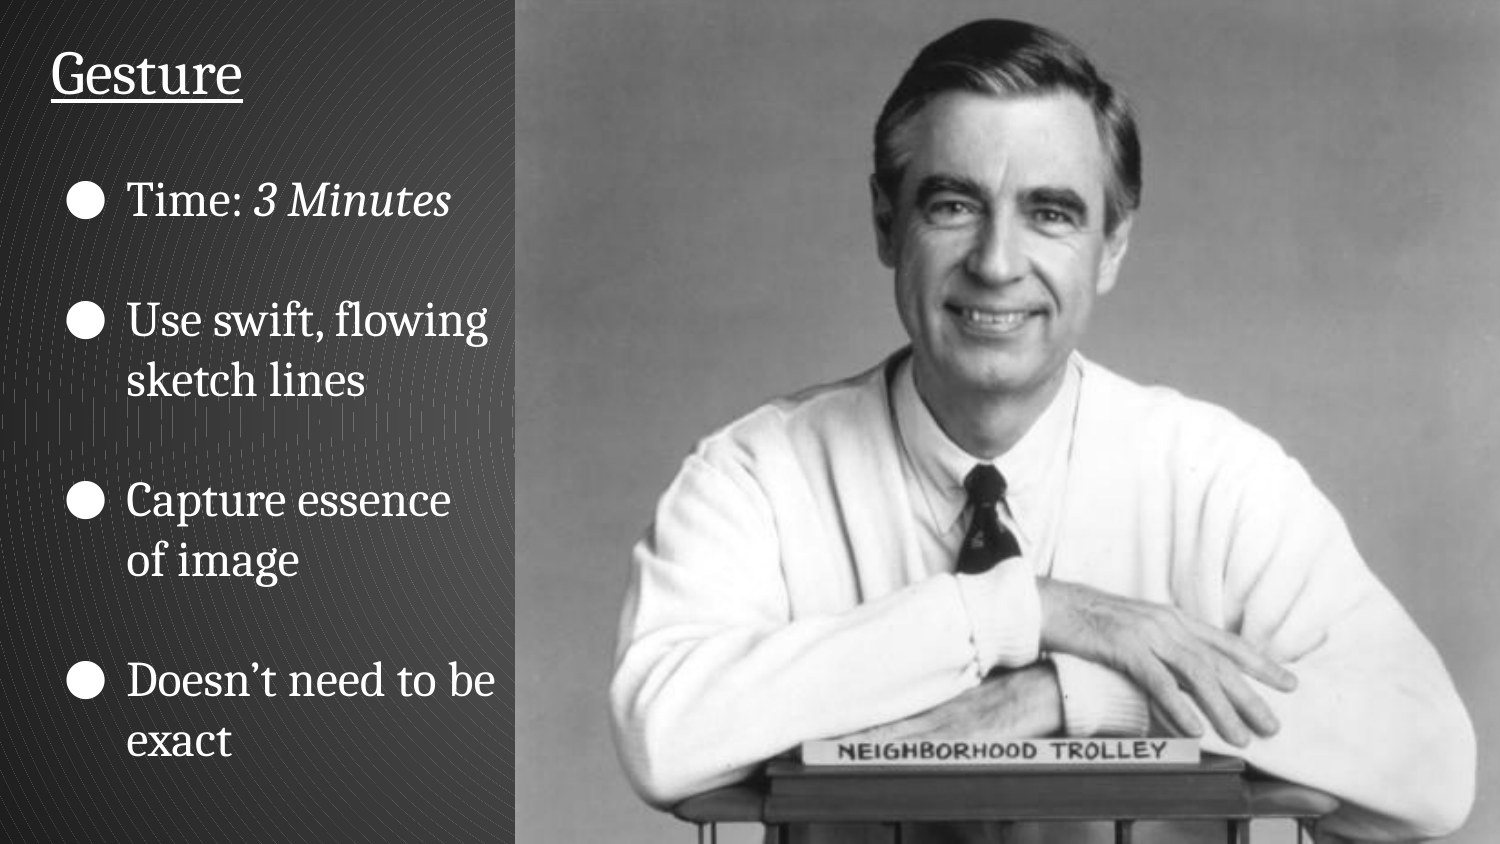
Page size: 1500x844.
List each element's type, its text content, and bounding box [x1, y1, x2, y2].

text_box Gesture Time: 3 Minutes Use swift, flowing sketch lines Capture essence of image Doesn’t need to be exact [36, 17, 510, 790]
picture [515, 0, 1500, 844]
